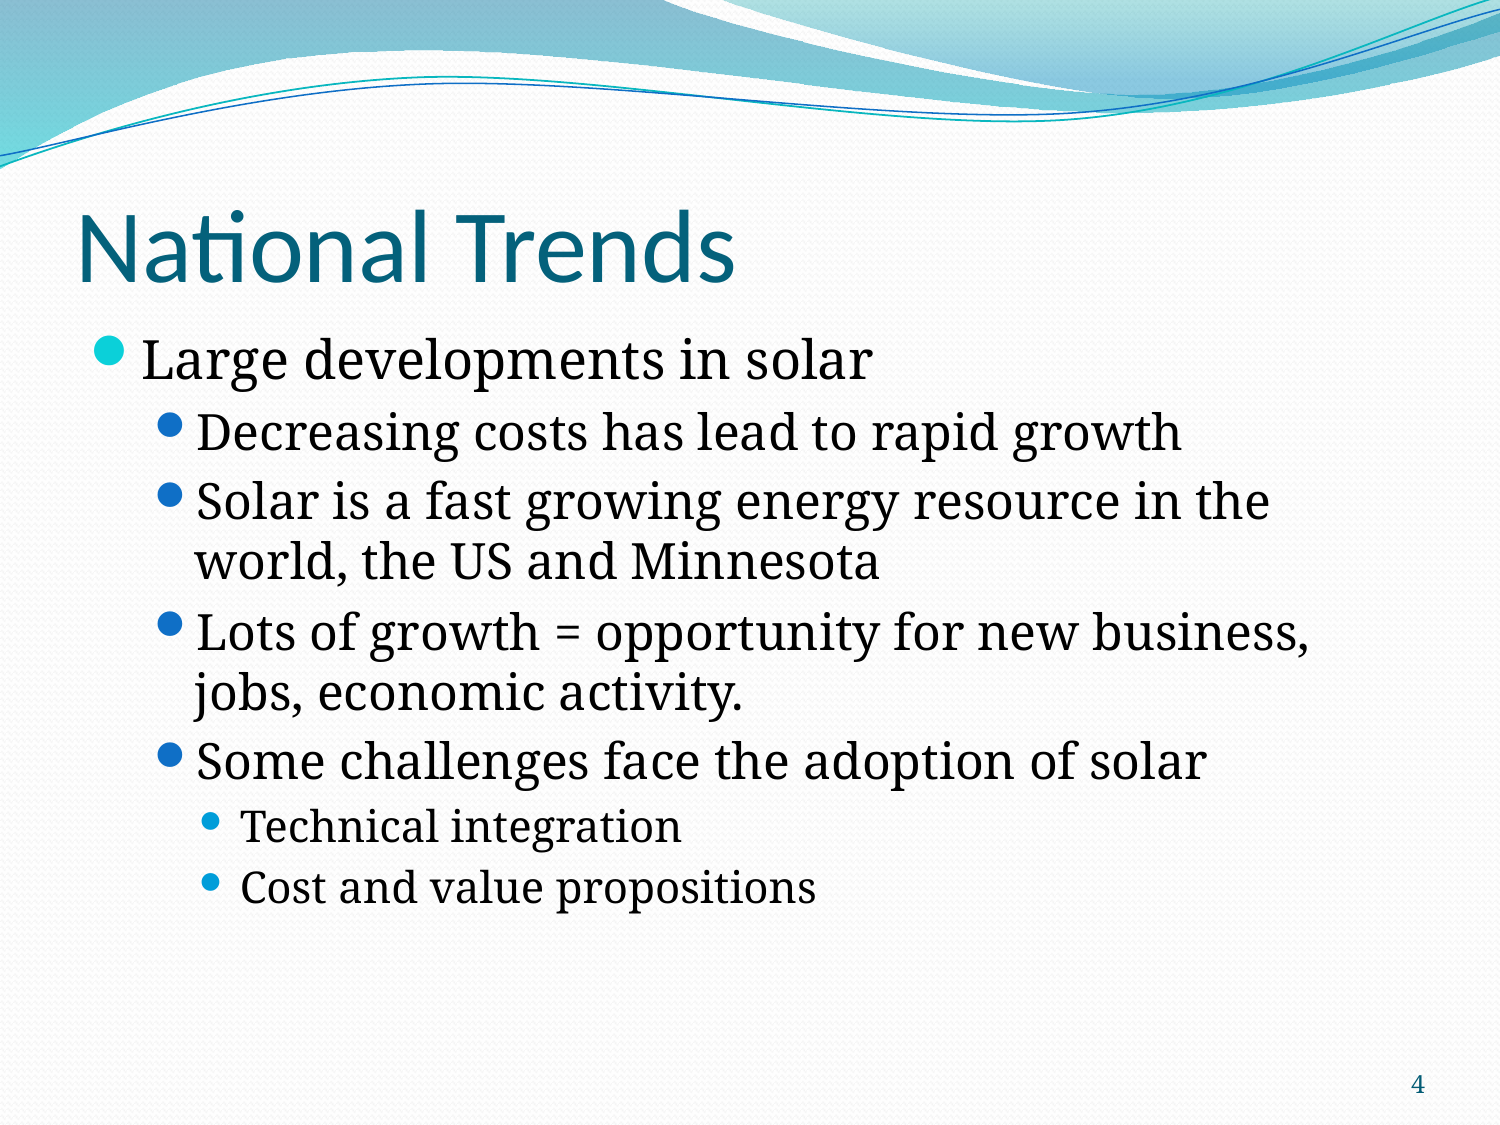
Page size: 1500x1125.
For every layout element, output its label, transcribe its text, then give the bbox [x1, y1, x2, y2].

list Large developments in solar Decreasing costs has lead to rapid growth Solar is a fast growing energy resource in the world, the US and Minnesota Lots of growth = opportunity for new business, jobs, economic activity. Some challenges face the adoption of solar Technical integration Cost and value propositions [75, 317, 1425, 1038]
title National Trends [75, 115, 1425, 303]
slide_number 4 [1299, 1042, 1425, 1103]
